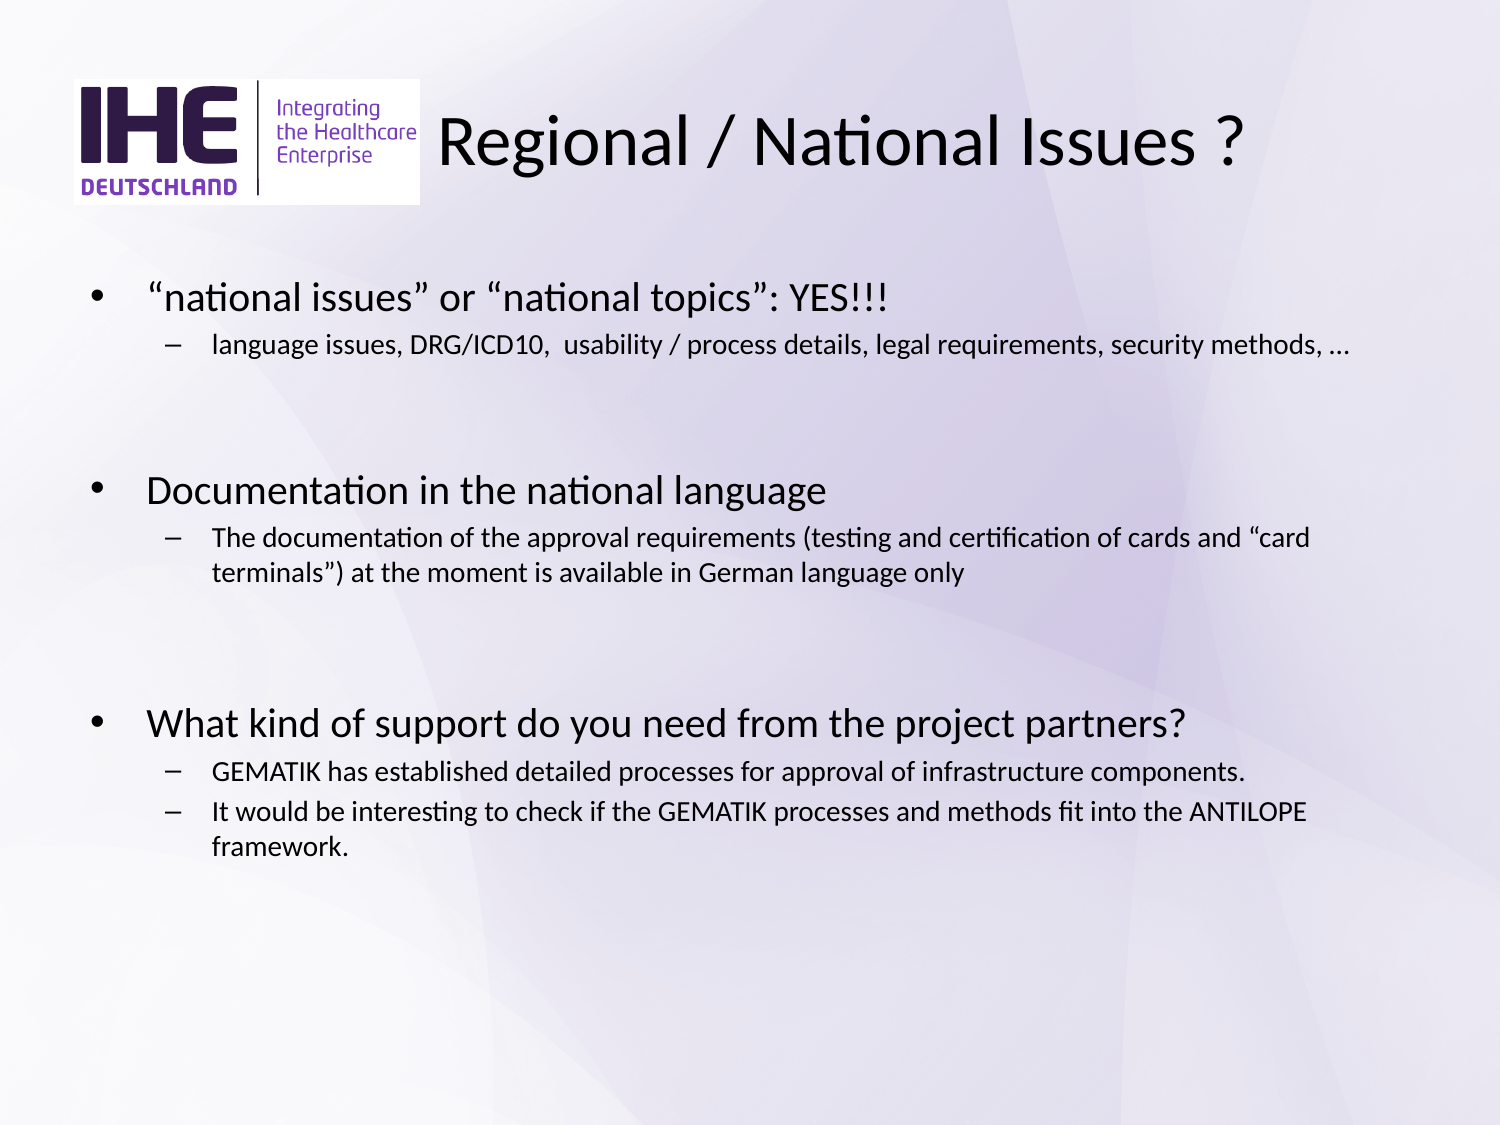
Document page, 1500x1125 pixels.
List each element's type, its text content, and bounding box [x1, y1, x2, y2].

title Regional / National Issues ? [422, 79, 1425, 194]
picture [74, 79, 420, 205]
list “national issues” or “national topics”: YES!!! language issues, DRG/ICD10, usability / process details, legal requirements, security methods, … Documentation in the national language The documentation of the approval requirements (testing and certification of cards and “card terminals”) at the moment is available in German language only What kind of support do you need from the project partners? GEMATIK has established detailed processes for approval of infrastructure components. It would be interesting to check if the GEMATIK processes and methods fit into the ANTILOPE framework. [75, 262, 1425, 1005]
